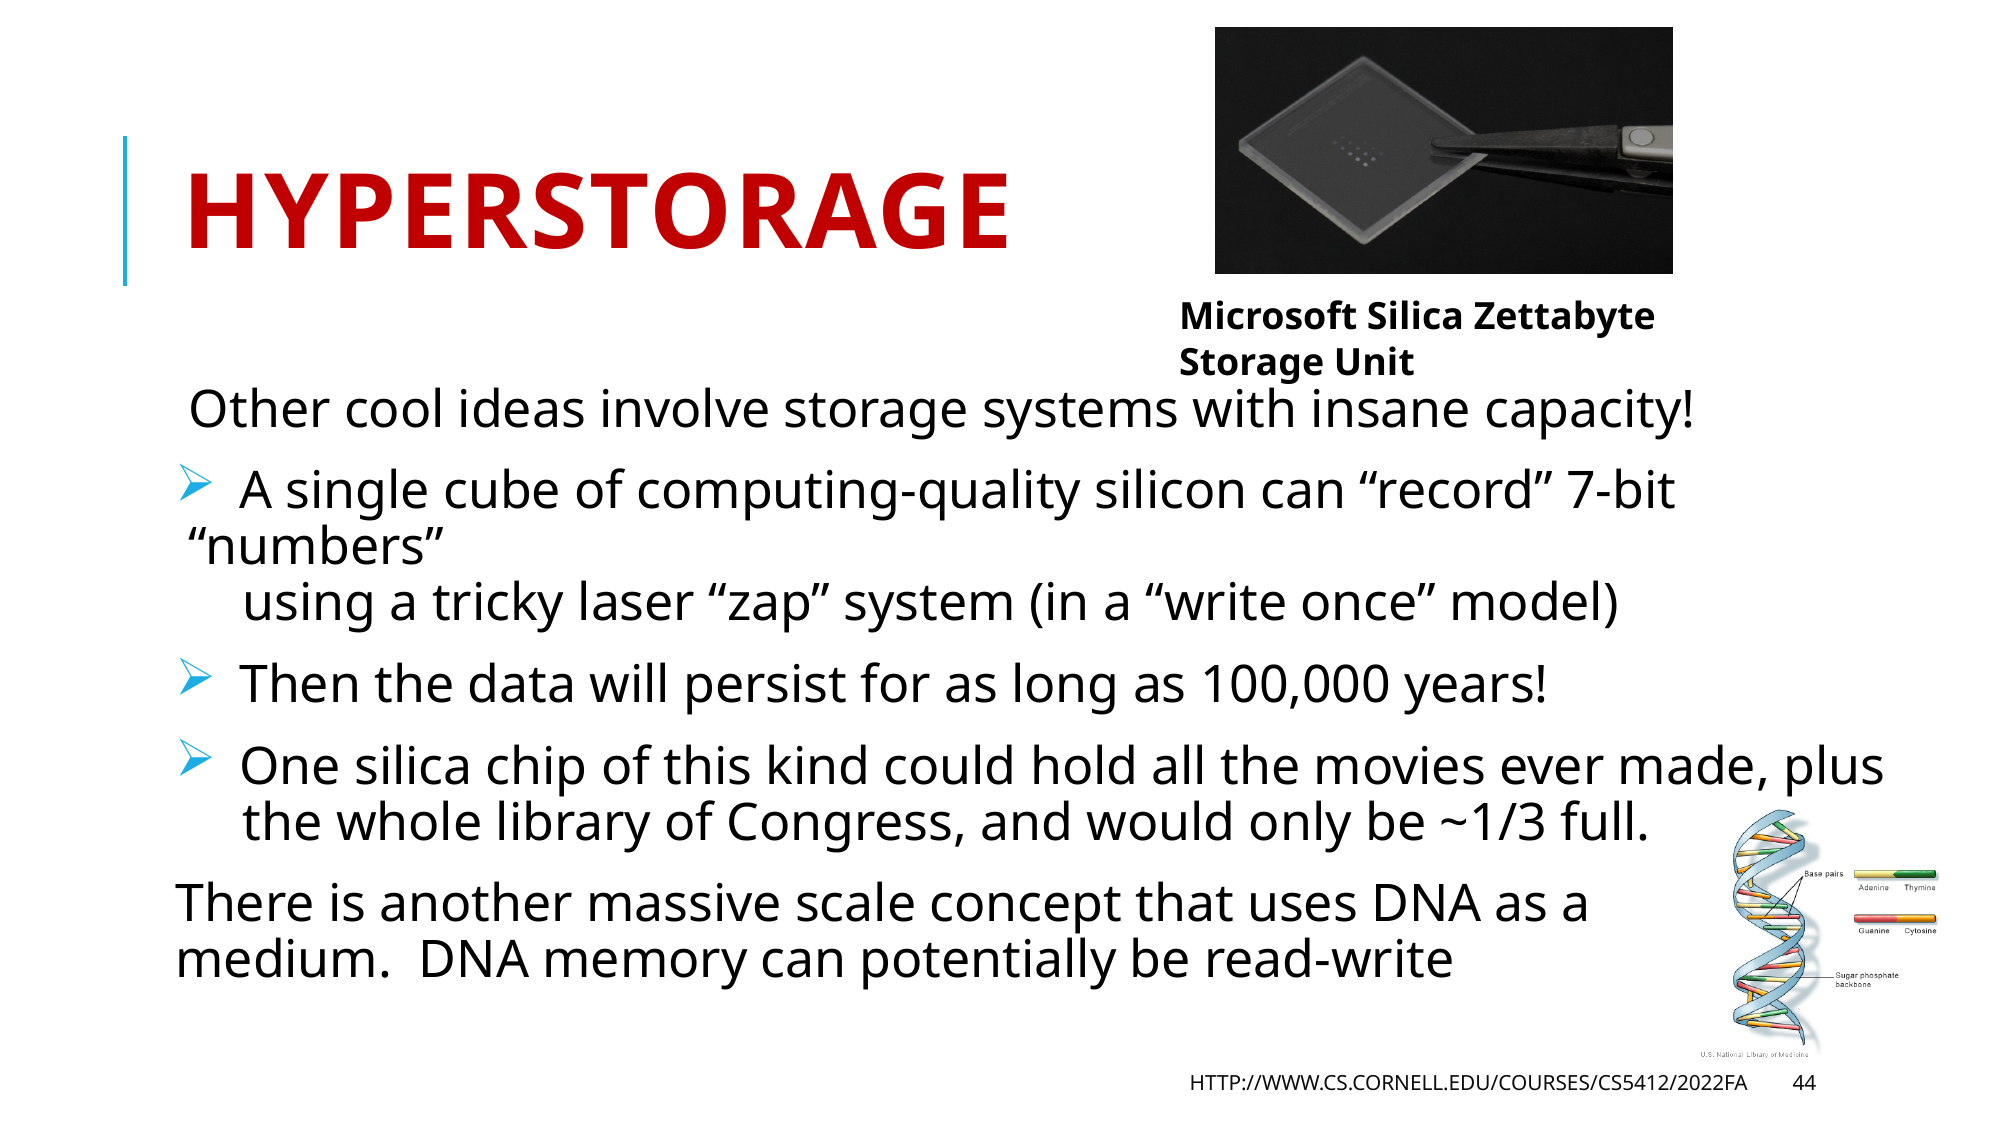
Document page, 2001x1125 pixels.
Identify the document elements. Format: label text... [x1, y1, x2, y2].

slide_number 44 [1777, 1071, 1938, 1107]
picture [1694, 786, 1970, 1062]
picture [1214, 26, 1673, 274]
text_box Microsoft Silica Zettabyte Storage Unit [1164, 285, 1793, 390]
list Other cool ideas involve storage systems with insane capacity! A single cube of computing-quality silicon can “record” 7-bit “numbers” using a tricky laser “zap” system (in a “write once” model) Then the data will persist for as long as 100,000 years! One silica chip of this kind could hold all the movies ever made, plus the whole library of Congress, and would only be ~1/3 full. There is another massive scale concept that uses DNA as a medium. DNA memory can potentially be read-write [168, 375, 1938, 1035]
footer http://www.cs.cornell.edu/courses/cs5412/2022fa [794, 1061, 1763, 1107]
title Hyperstorage [168, 96, 1938, 342]
